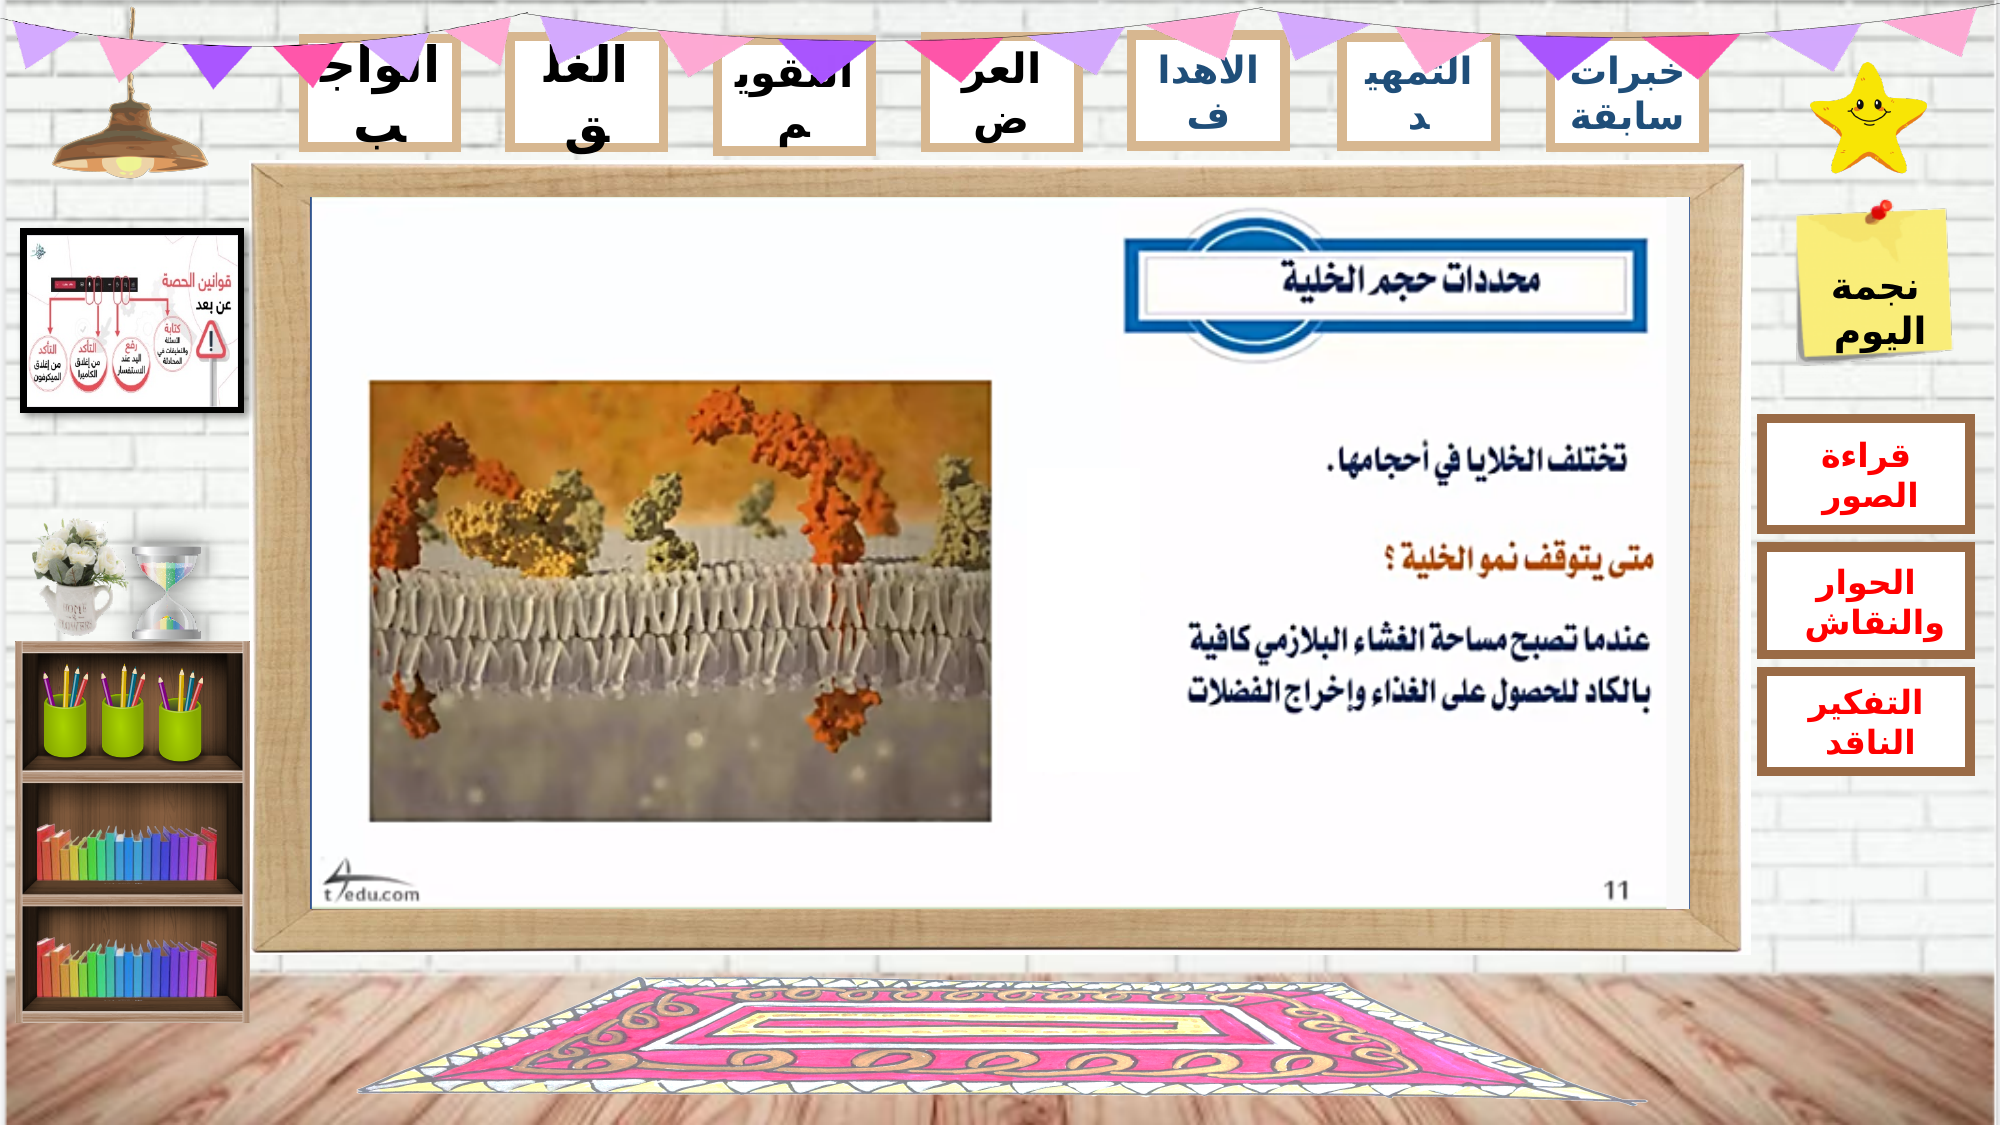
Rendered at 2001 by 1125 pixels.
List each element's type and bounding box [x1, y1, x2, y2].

text_box [1762, 418, 1971, 772]
picture [0, 0, 2000, 1125]
